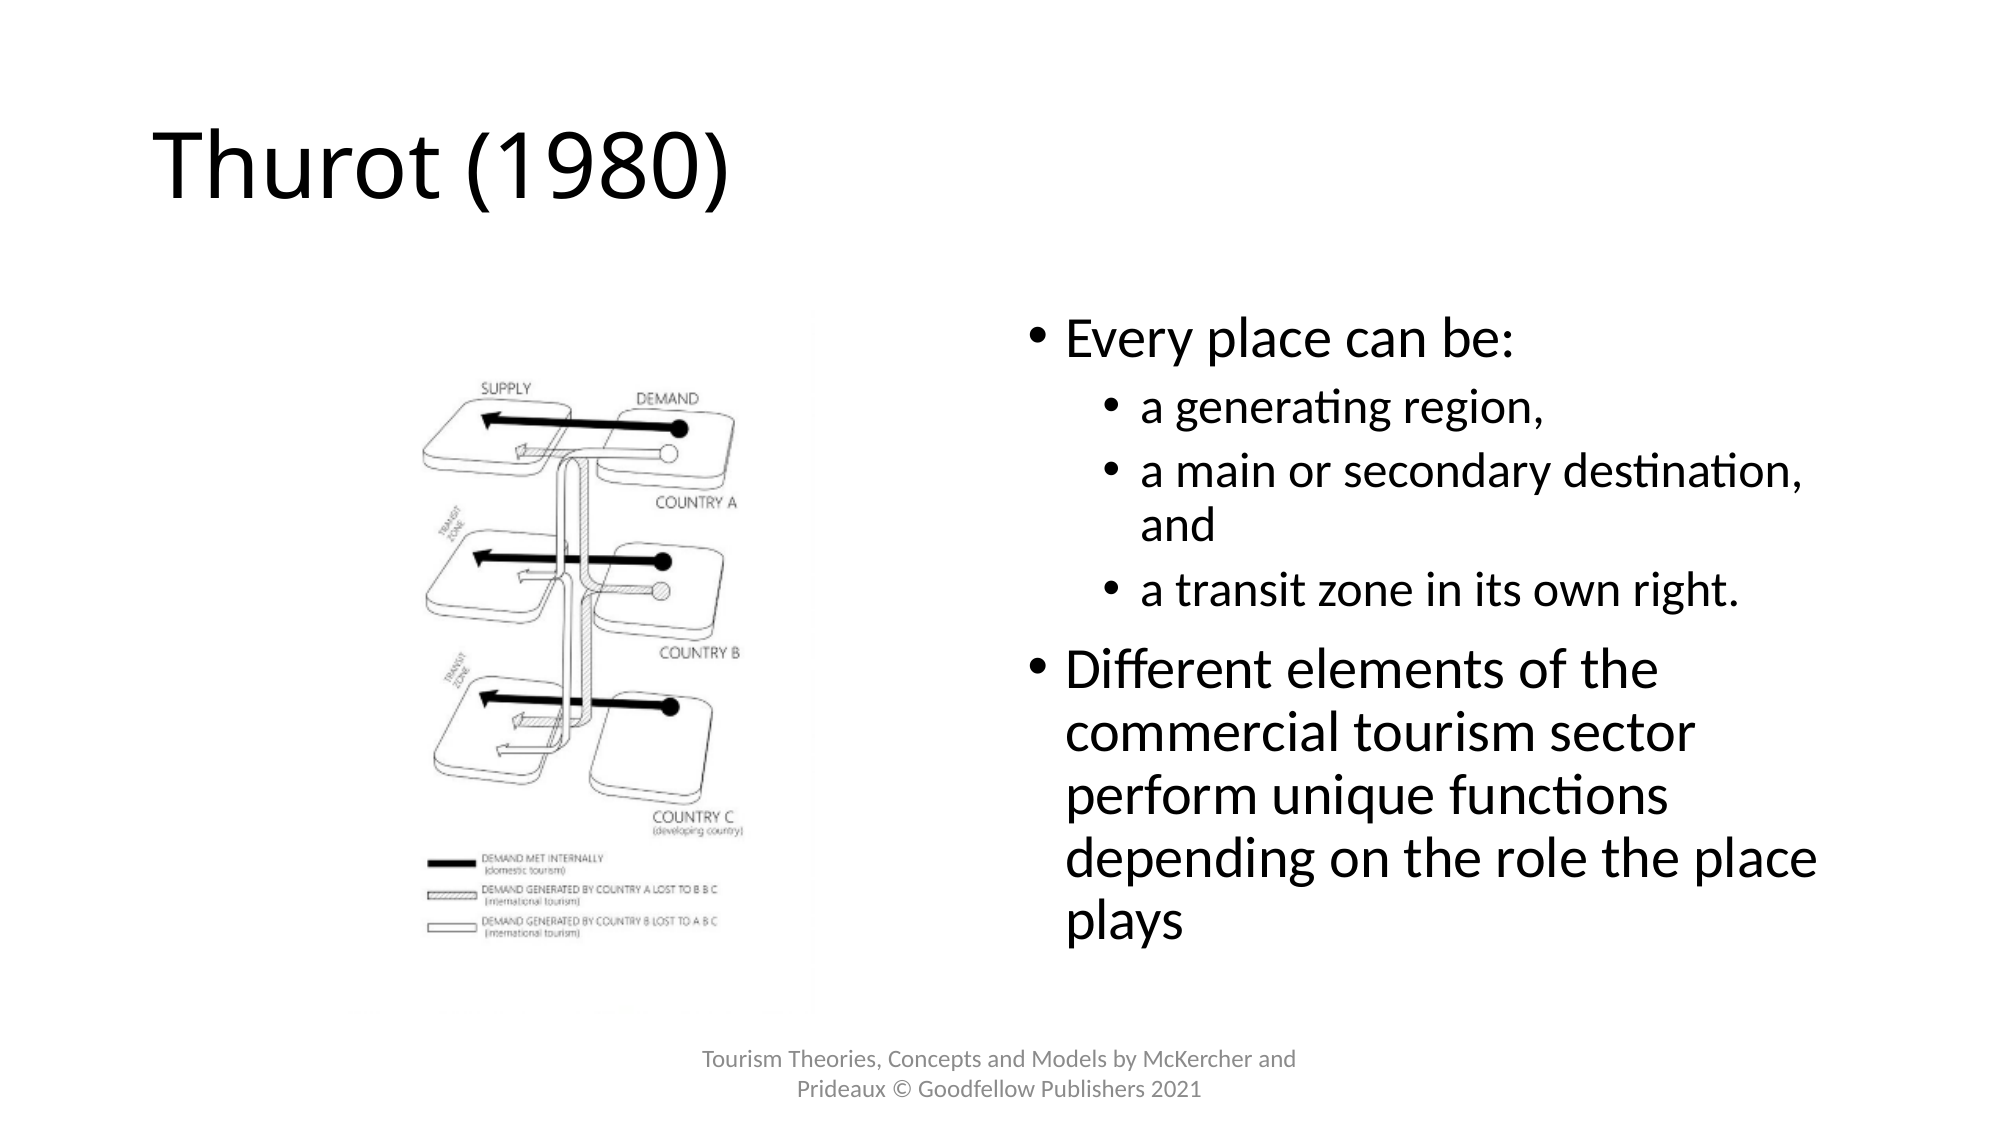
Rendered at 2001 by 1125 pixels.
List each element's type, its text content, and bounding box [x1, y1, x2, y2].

footer Tourism Theories, Concepts and Models by McKercher and Prideaux © Goodfellow Publishers 2021 [662, 1042, 1338, 1103]
title Thurot (1980) [137, 59, 1863, 278]
list Every place can be: a generating region, a main or secondary destination, and a transit zone in its own right. Different elements of the commercial tourism sector perform unique functions depending on the role the place plays [1012, 299, 1863, 1014]
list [310, 299, 815, 1014]
